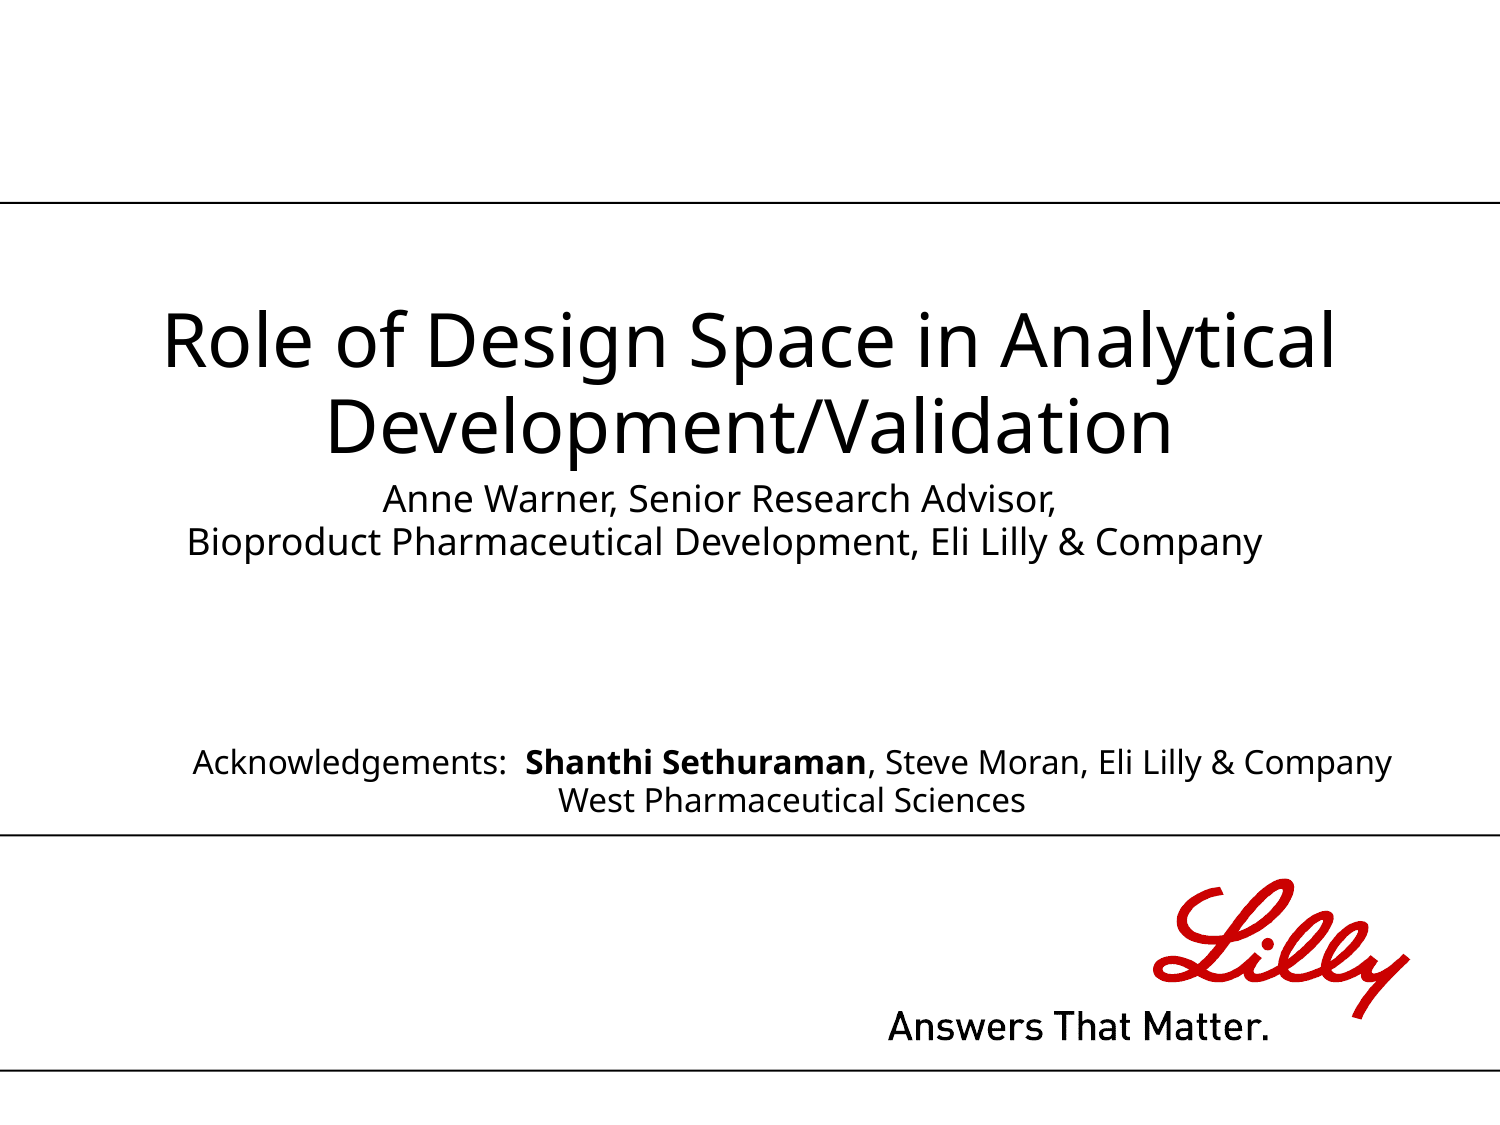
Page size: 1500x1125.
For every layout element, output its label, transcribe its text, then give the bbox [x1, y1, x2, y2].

picture [849, 860, 1449, 1068]
subtitle Anne Warner, Senior Research Advisor, Bioproduct Pharmaceutical Development, Eli Lilly & Company [112, 424, 1338, 607]
title Role of Design Space in Analytical Development/Validation [136, 299, 1363, 701]
text_box Acknowledgements: Shanthi Sethuraman, Steve Moran, Eli Lilly & Company West Pharmaceutical Sciences [177, 737, 1408, 866]
